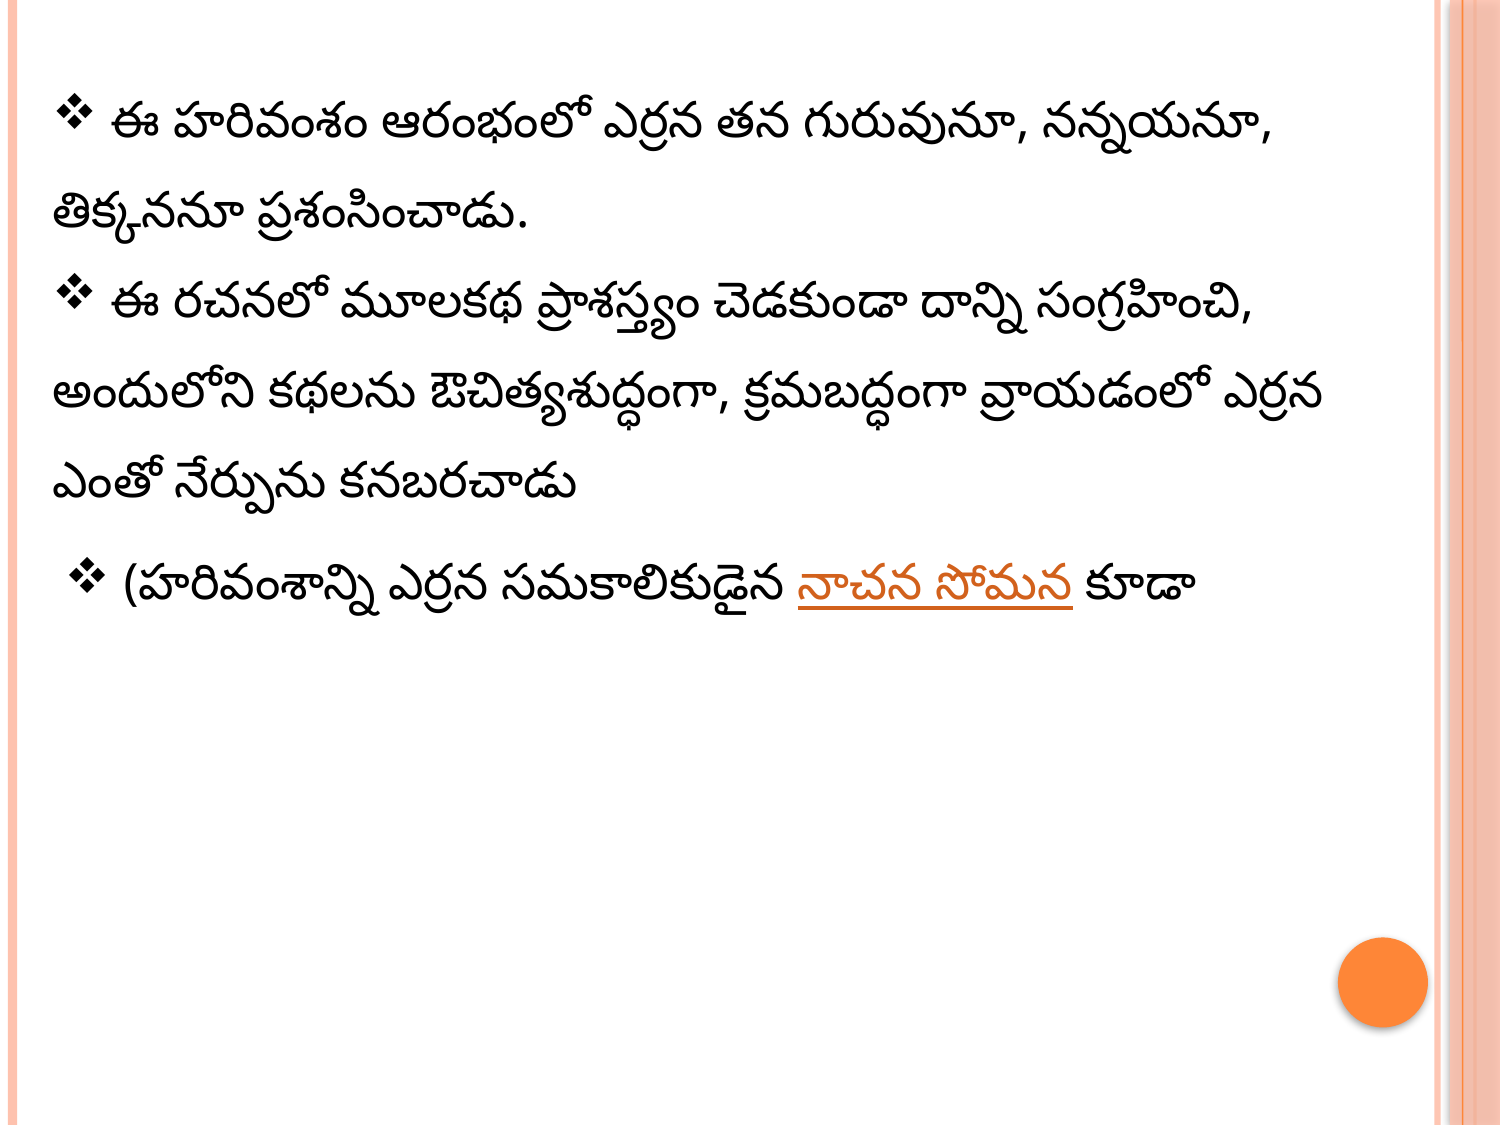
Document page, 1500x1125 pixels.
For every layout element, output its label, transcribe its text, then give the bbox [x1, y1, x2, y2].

text_box (హరివంశాన్ని ఎర్రన సమకాలికుడైన నాచన సోమన కూడా [50, 509, 1438, 623]
text_box ఈ హరివంశం ఆరంభంలో ఎర్రన తన గురువునూ, నన్నయనూ, తిక్కననూ ప్రశంసించాడు. ఈ రచనలో మూలకథ ప్రాశస్త్యం చెడకుండా దాన్ని సంగ్రహించి, అందులోని కథలను ఔచిత్యశుద్ధంగా, క్రమబద్ధంగా వ్రాయడంలో ఎర్రన ఎంతో నేర్పును కనబరచాడు [37, 49, 1400, 515]
